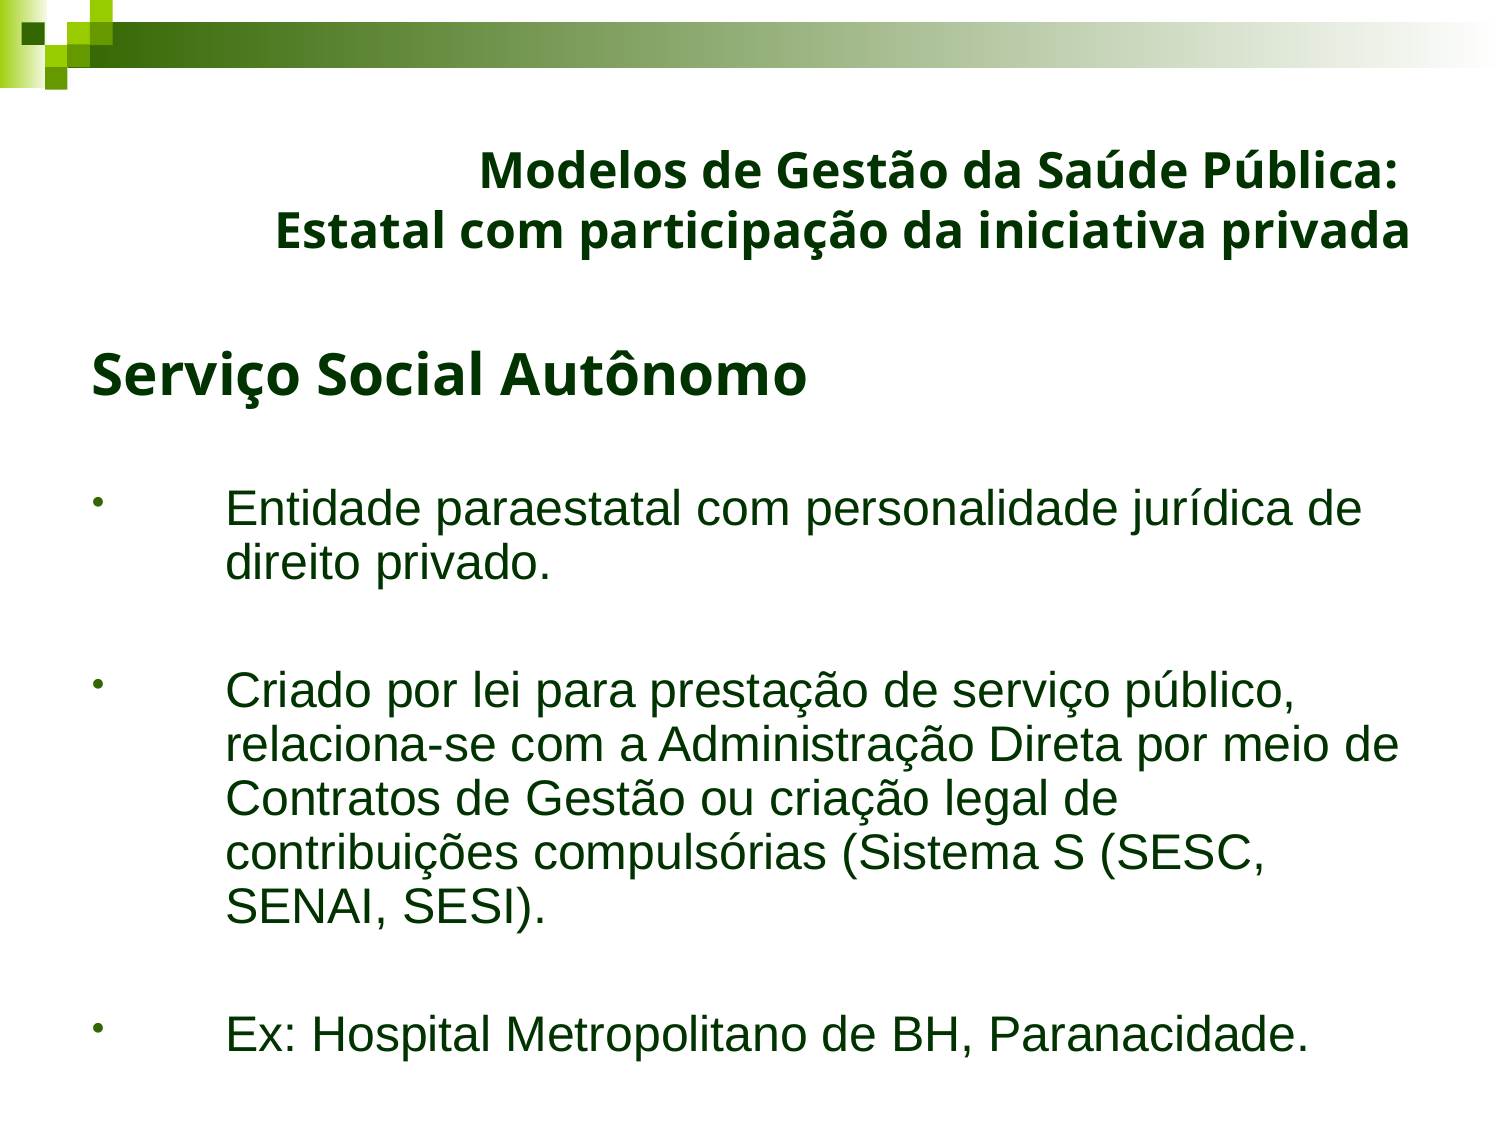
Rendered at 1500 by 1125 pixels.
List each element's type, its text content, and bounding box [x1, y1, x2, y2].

list Serviço Social Autônomo Entidade paraestatal com personalidade jurídica de direito privado. Criado por lei para prestação de serviço público, relaciona-se com a Administração Direta por meio de Contratos de Gestão ou criação legal de contribuições compulsórias (Sistema S (SESC, SENAI, SESI). Ex: Hospital Metropolitano de BH, Paranacidade. [76, 338, 1427, 976]
title Modelos de Gestão da Saúde Pública: Estatal com participação da iniciativa privada [76, 78, 1427, 304]
